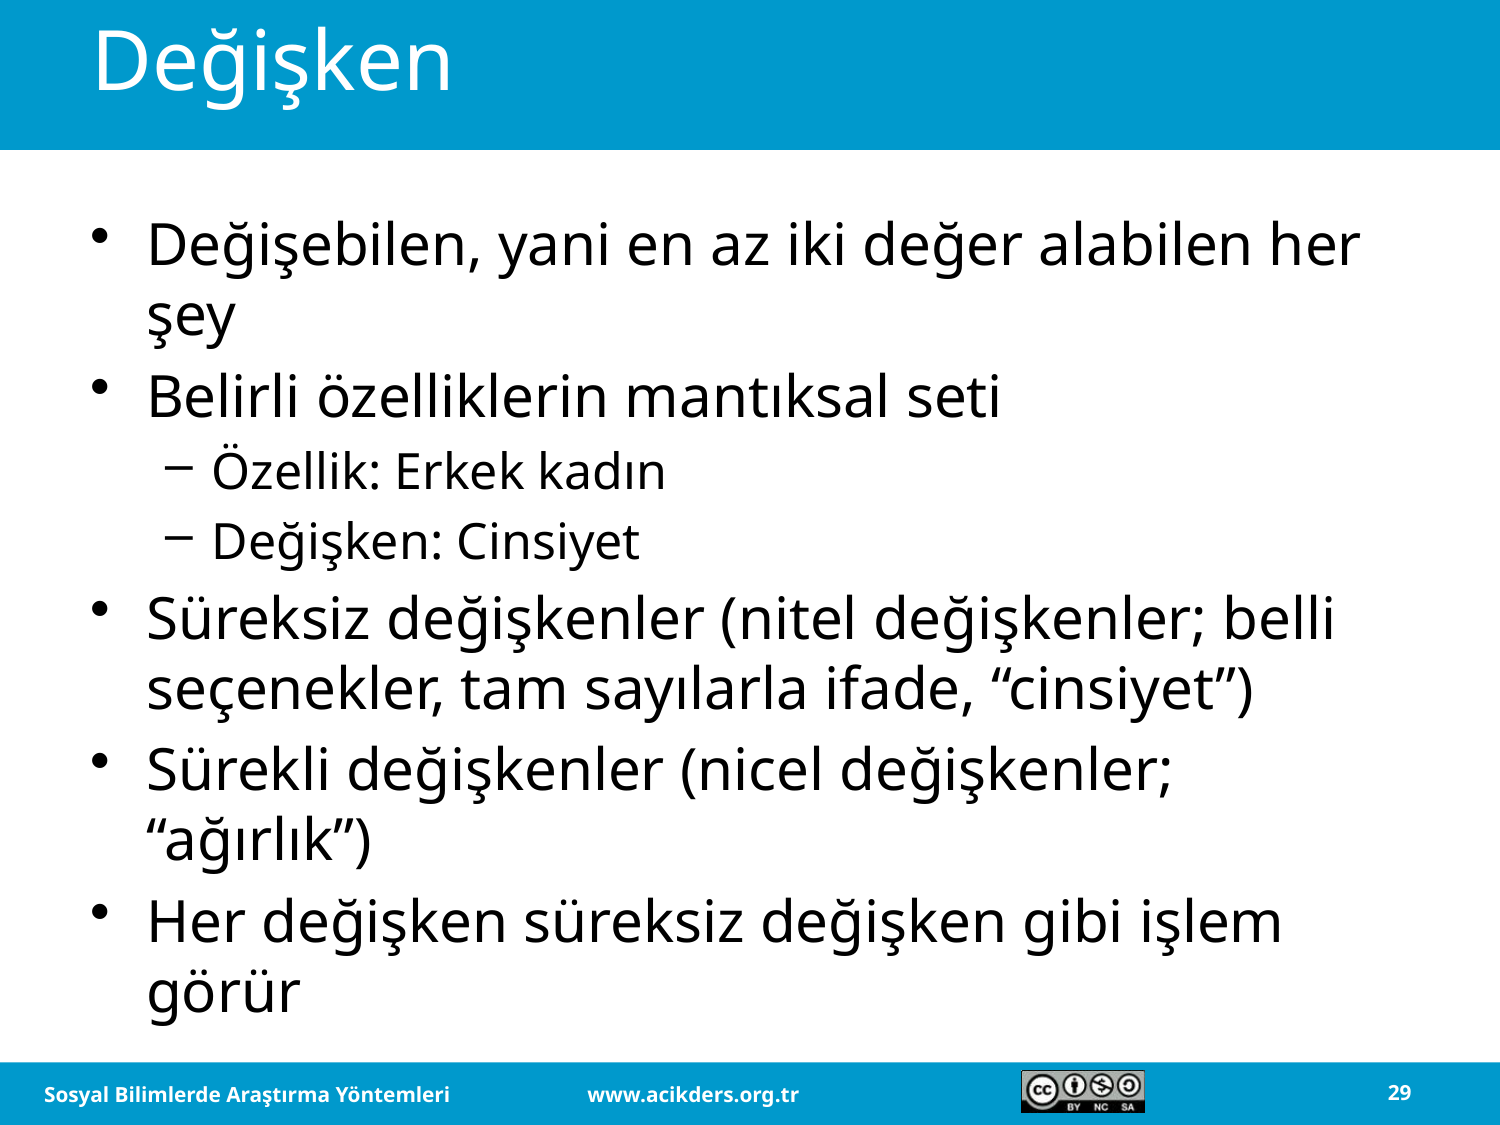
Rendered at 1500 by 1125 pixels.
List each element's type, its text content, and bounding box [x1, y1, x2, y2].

picture [1022, 1071, 1144, 1112]
title Değişken [76, 0, 1427, 188]
list Değişebilen, yani en az iki değer alabilen her şey Belirli özelliklerin mantıksal seti Özellik: Erkek kadın Değişken: Cinsiyet Süreksiz değişkenler (nitel değişkenler; belli seçenekler, tam sayılarla ifade, “cinsiyet”) Sürekli değişkenler (nicel değişkenler; “ağırlık”) Her değişken süreksiz değişken gibi işlem görür [74, 199, 1426, 1013]
